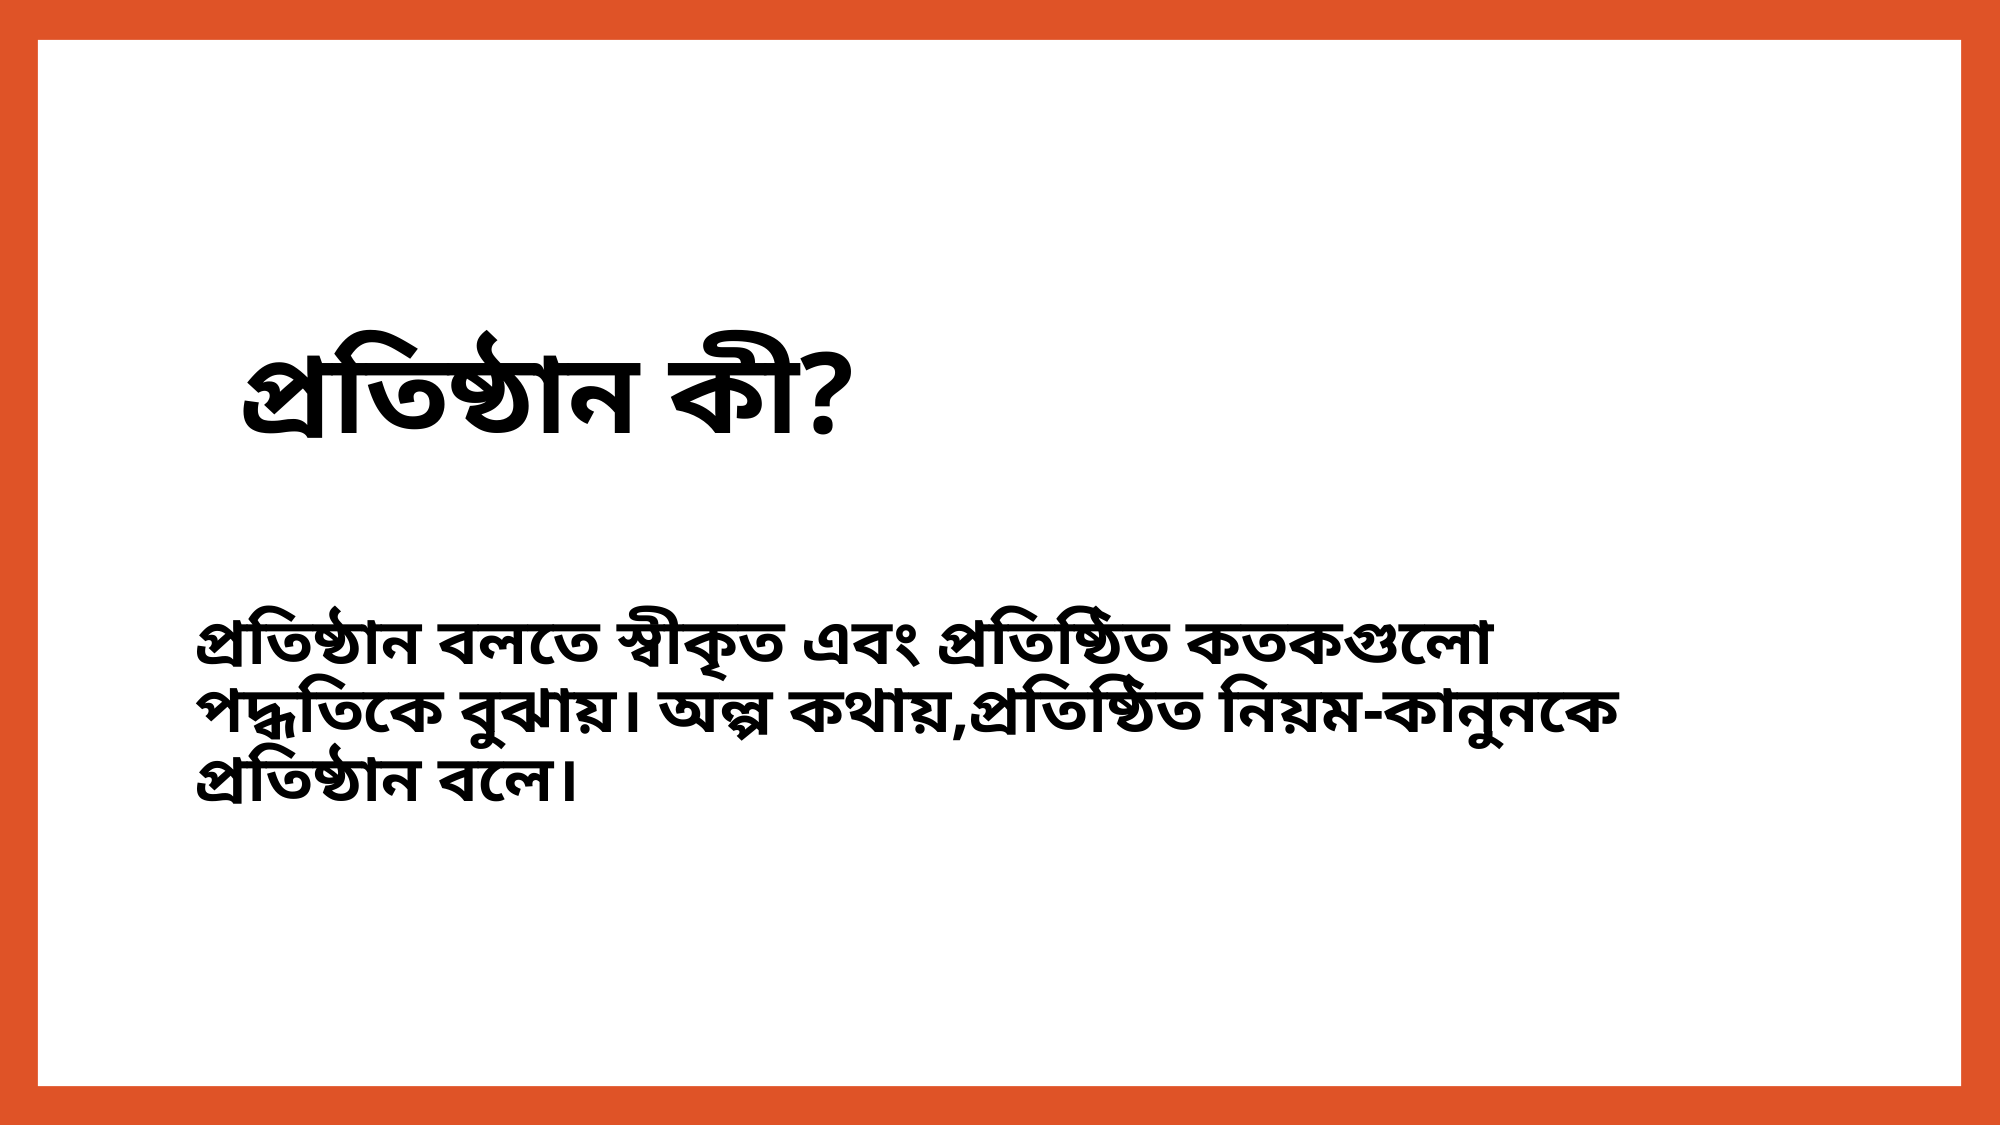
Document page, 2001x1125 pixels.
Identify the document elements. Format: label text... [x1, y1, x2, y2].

list প্রতিষ্ঠান বলতে স্বীকৃত এবং প্রতিষ্ঠিত কতকগুলো পদ্ধতিকে বুঝায়। অল্প কথায়,প্রতিষ্ঠিত নিয়ম-কানুনকে প্রতিষ্ঠান বলে। [174, 601, 1752, 825]
title প্রতিষ্ঠান কী? [225, 285, 1846, 509]
